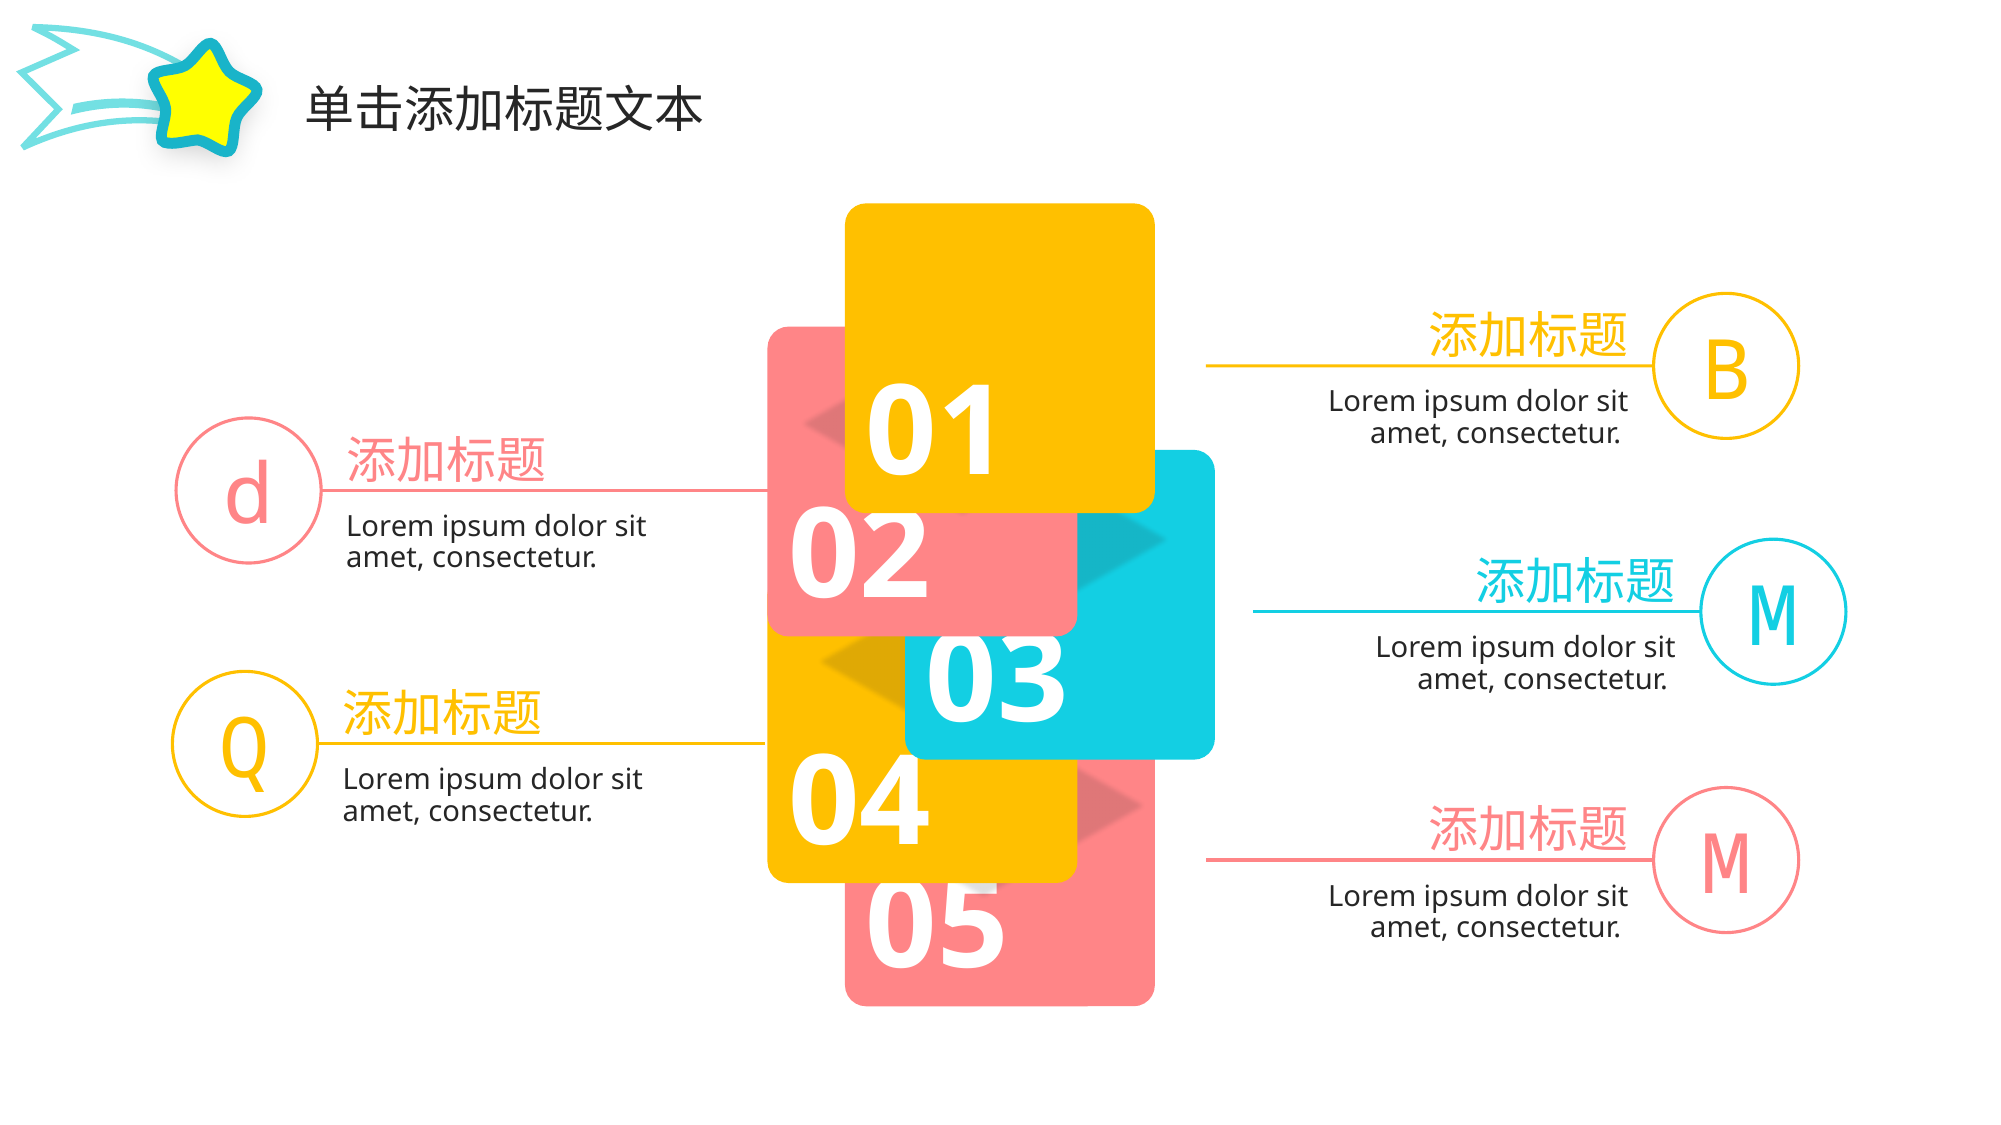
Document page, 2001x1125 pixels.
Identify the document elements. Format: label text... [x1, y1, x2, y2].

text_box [834, 441, 1215, 760]
text_box 单击添加标题文本 [284, 74, 986, 153]
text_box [1205, 787, 1799, 954]
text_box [767, 325, 1136, 637]
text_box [767, 637, 1153, 884]
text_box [26, 7, 250, 173]
text_box 01 [843, 202, 1156, 441]
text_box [1252, 539, 1846, 706]
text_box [176, 417, 767, 585]
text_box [1205, 293, 1799, 460]
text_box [172, 671, 766, 838]
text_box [810, 760, 1157, 1007]
